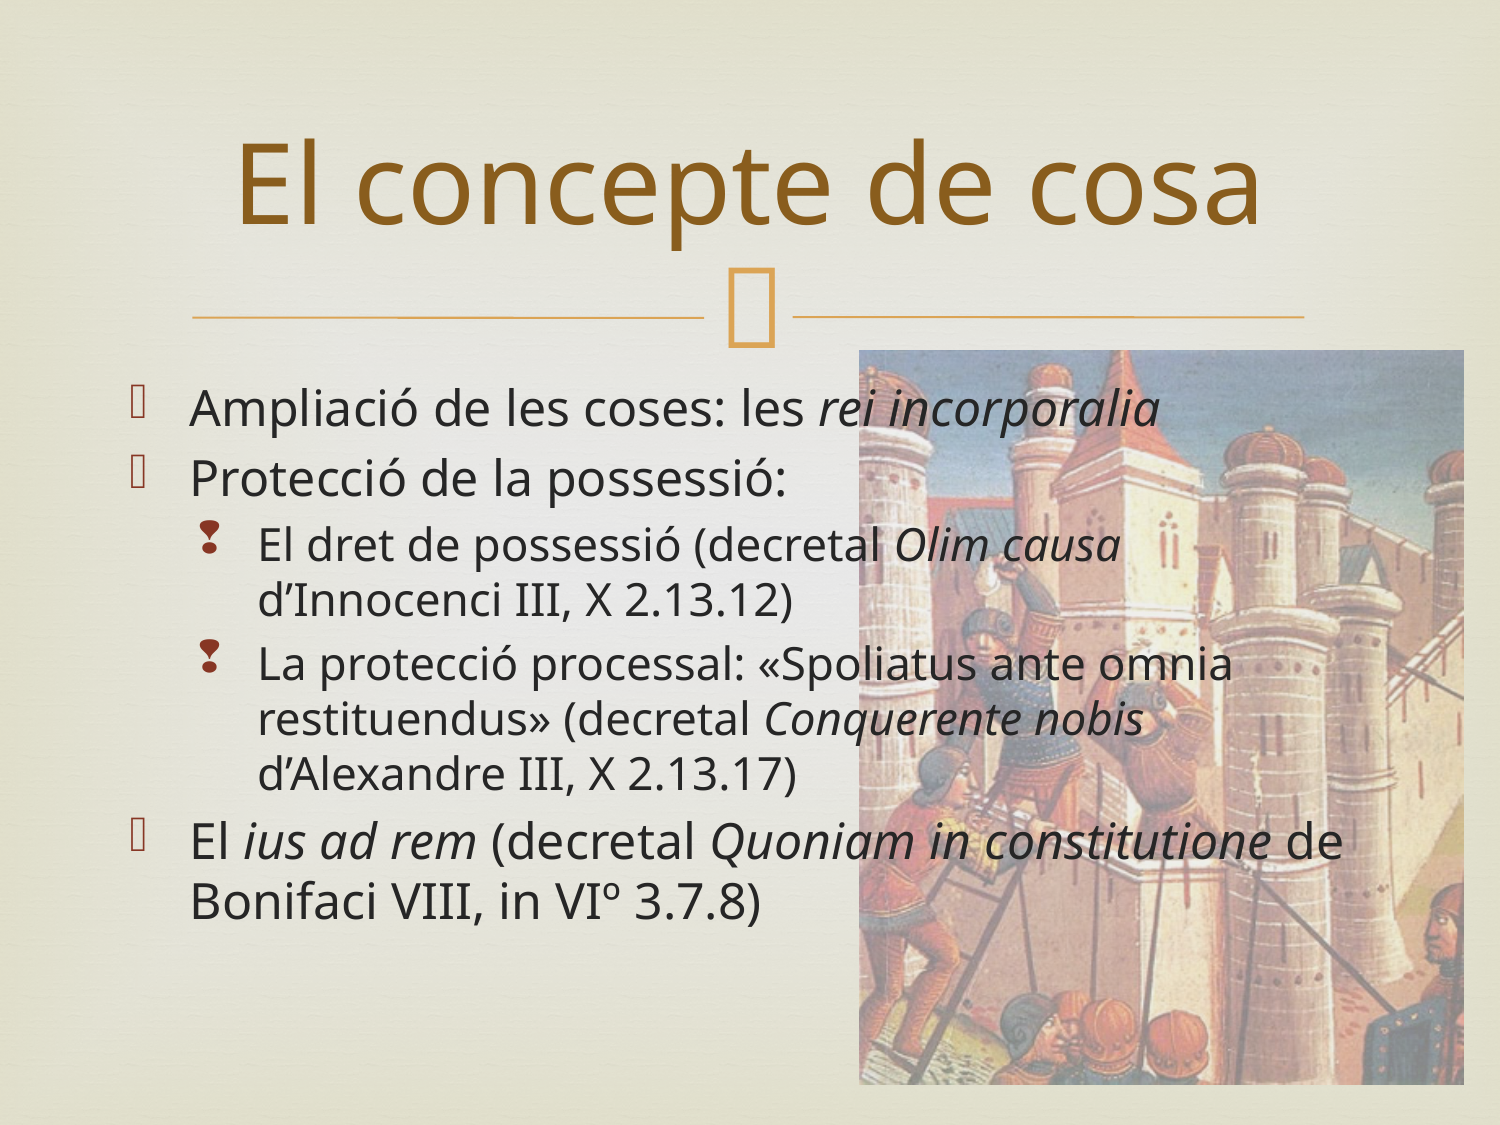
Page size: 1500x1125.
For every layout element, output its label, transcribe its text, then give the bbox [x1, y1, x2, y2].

title El concepte de cosa [112, 93, 1386, 267]
picture [858, 350, 1465, 1086]
list Ampliació de les coses: les rei incorporalia Protecció de la possessió: El dret de possessió (decretal Olim causa d’Innocenci III, X 2.13.12) La protecció processal: «Spoliatus ante omnia restituendus» (decretal Conquerente nobis d’Alexandre III, X 2.13.17) El ius ad rem (decretal Quoniam in constitutione de Bonifaci VIII, in VIº 3.7.8) [114, 368, 853, 1005]
